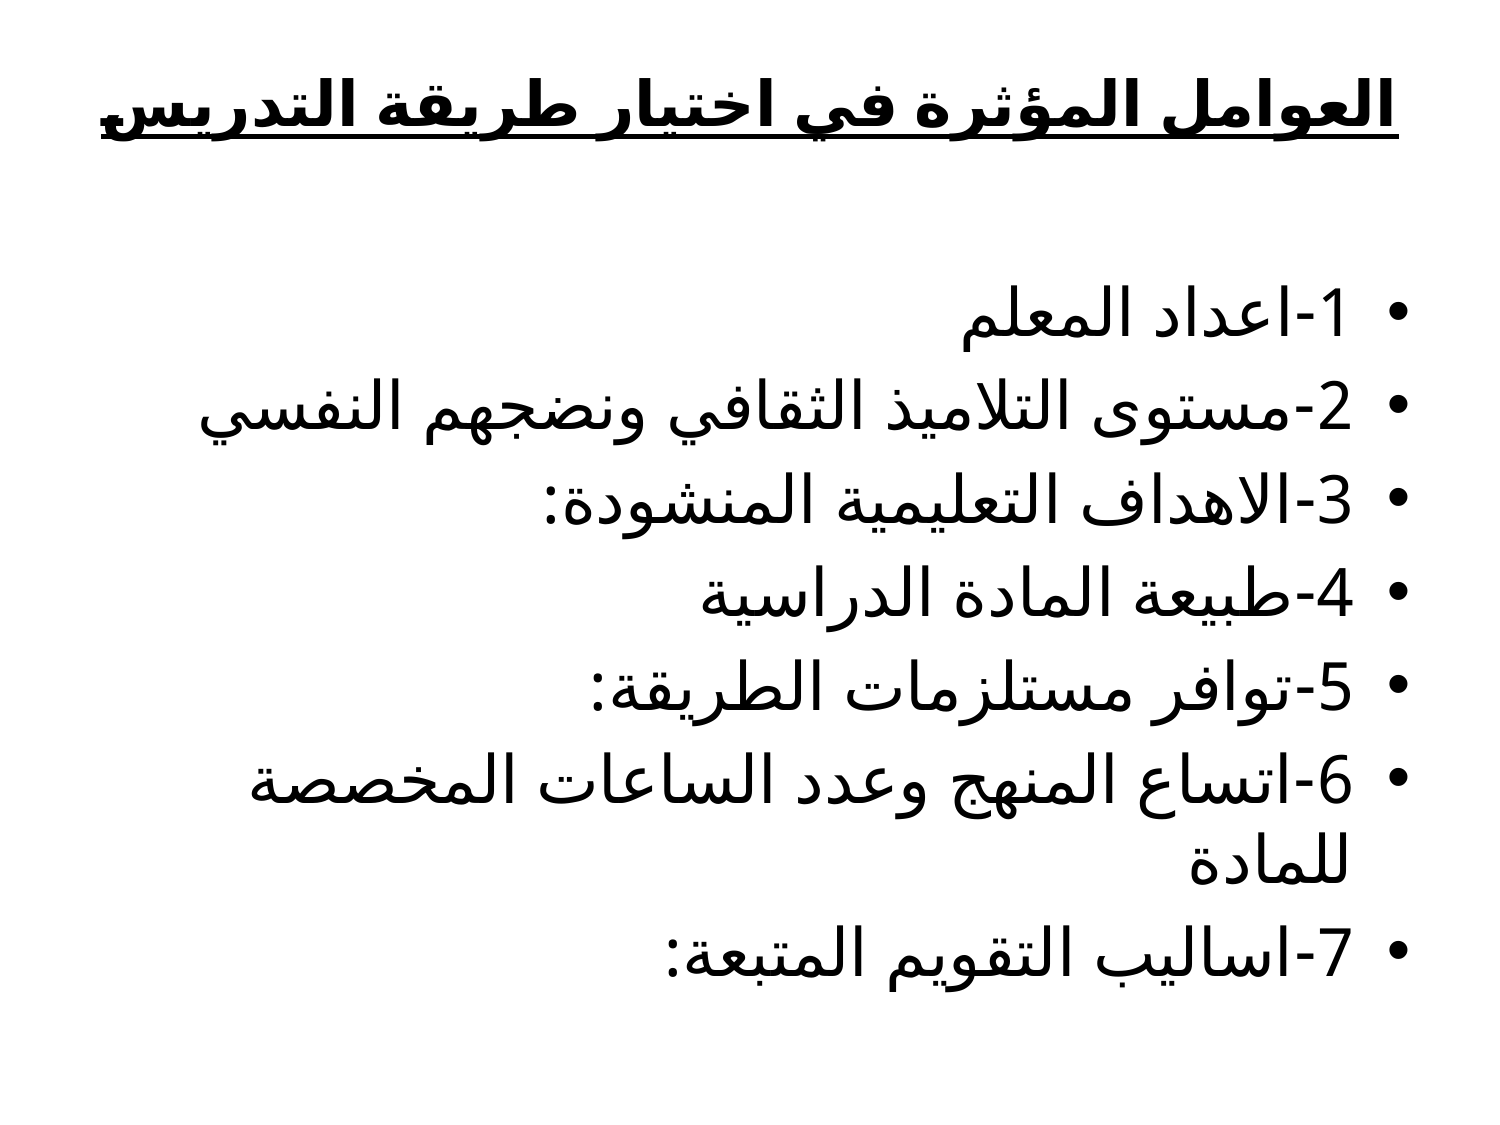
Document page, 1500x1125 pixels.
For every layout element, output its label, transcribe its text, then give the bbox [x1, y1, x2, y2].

list 1-اعداد المعلم 2-مستوى التلاميذ الثقافي ونضجهم النفسي 3-الاهداف التعليمية المنشودة: 4-طبيعة المادة الدراسية 5-توافر مستلزمات الطريقة: 6-اتساع المنهج وعدد الساعات المخصصة للمادة 7-اساليب التقويم المتبعة: [75, 262, 1425, 1005]
title العوامل المؤثرة في اختيار طريقة التدريس [75, 45, 1425, 233]
